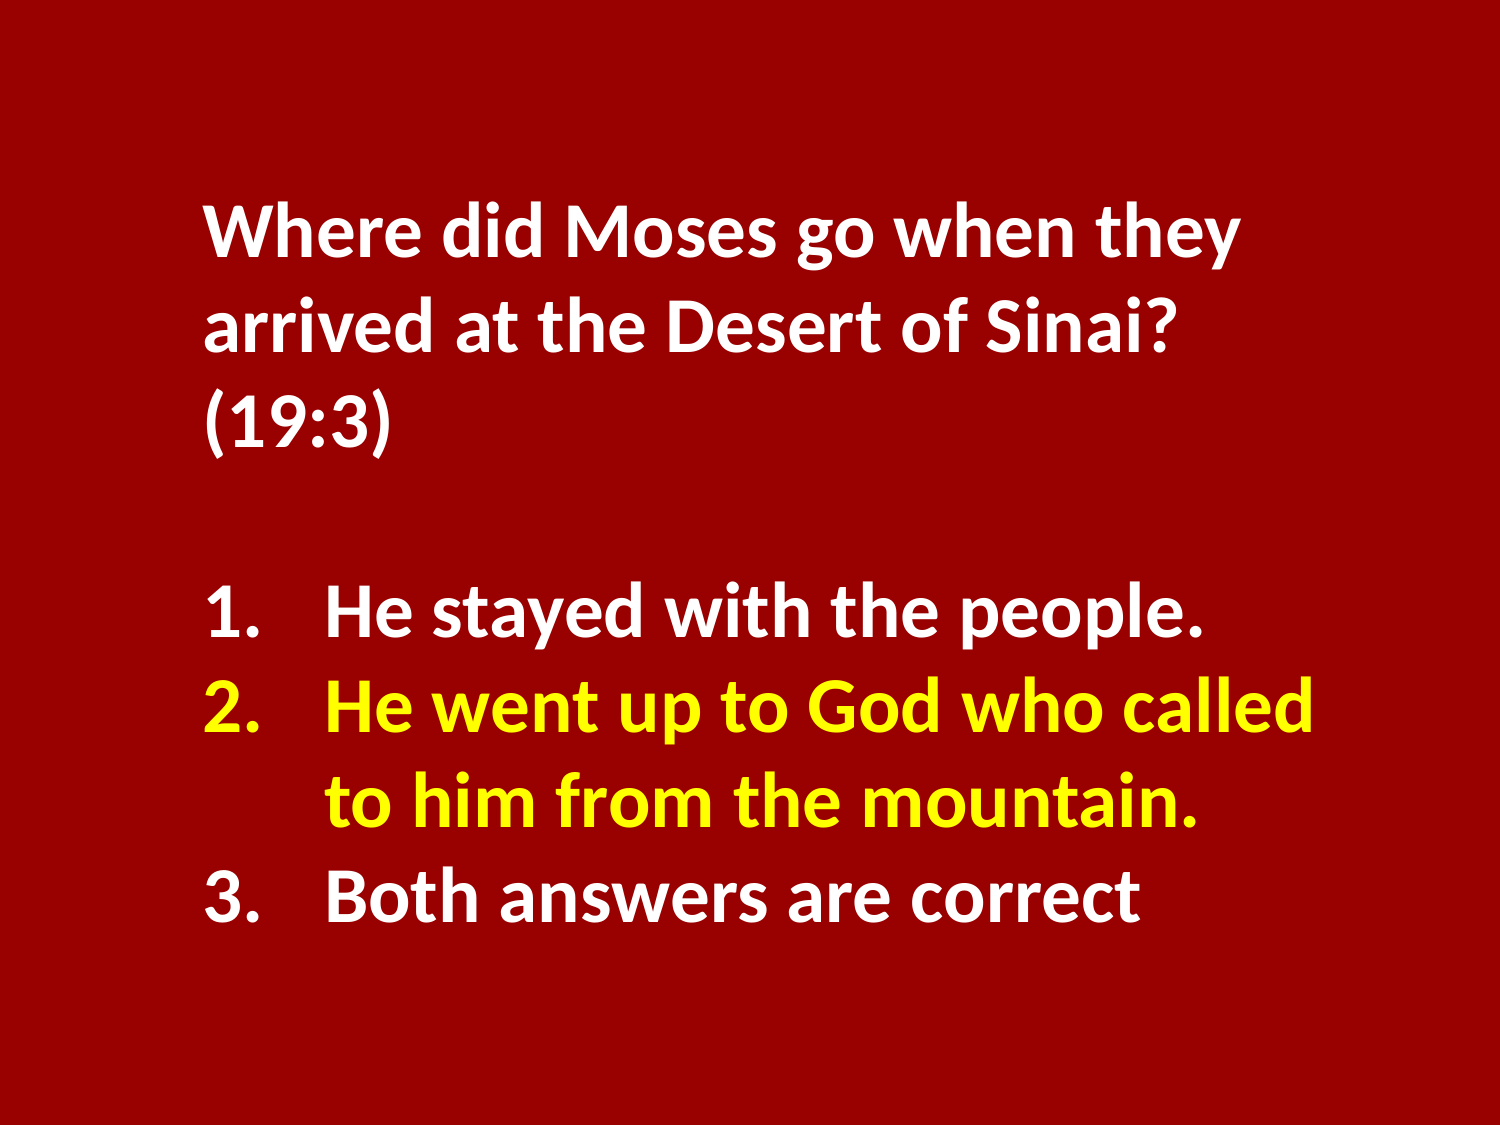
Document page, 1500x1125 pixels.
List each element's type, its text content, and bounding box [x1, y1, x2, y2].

text_box Where did Moses go when they arrived at the Desert of Sinai? (19:3) He stayed with the people. He went up to God who called to him from the mountain. Both answers are correct [187, 171, 1375, 947]
